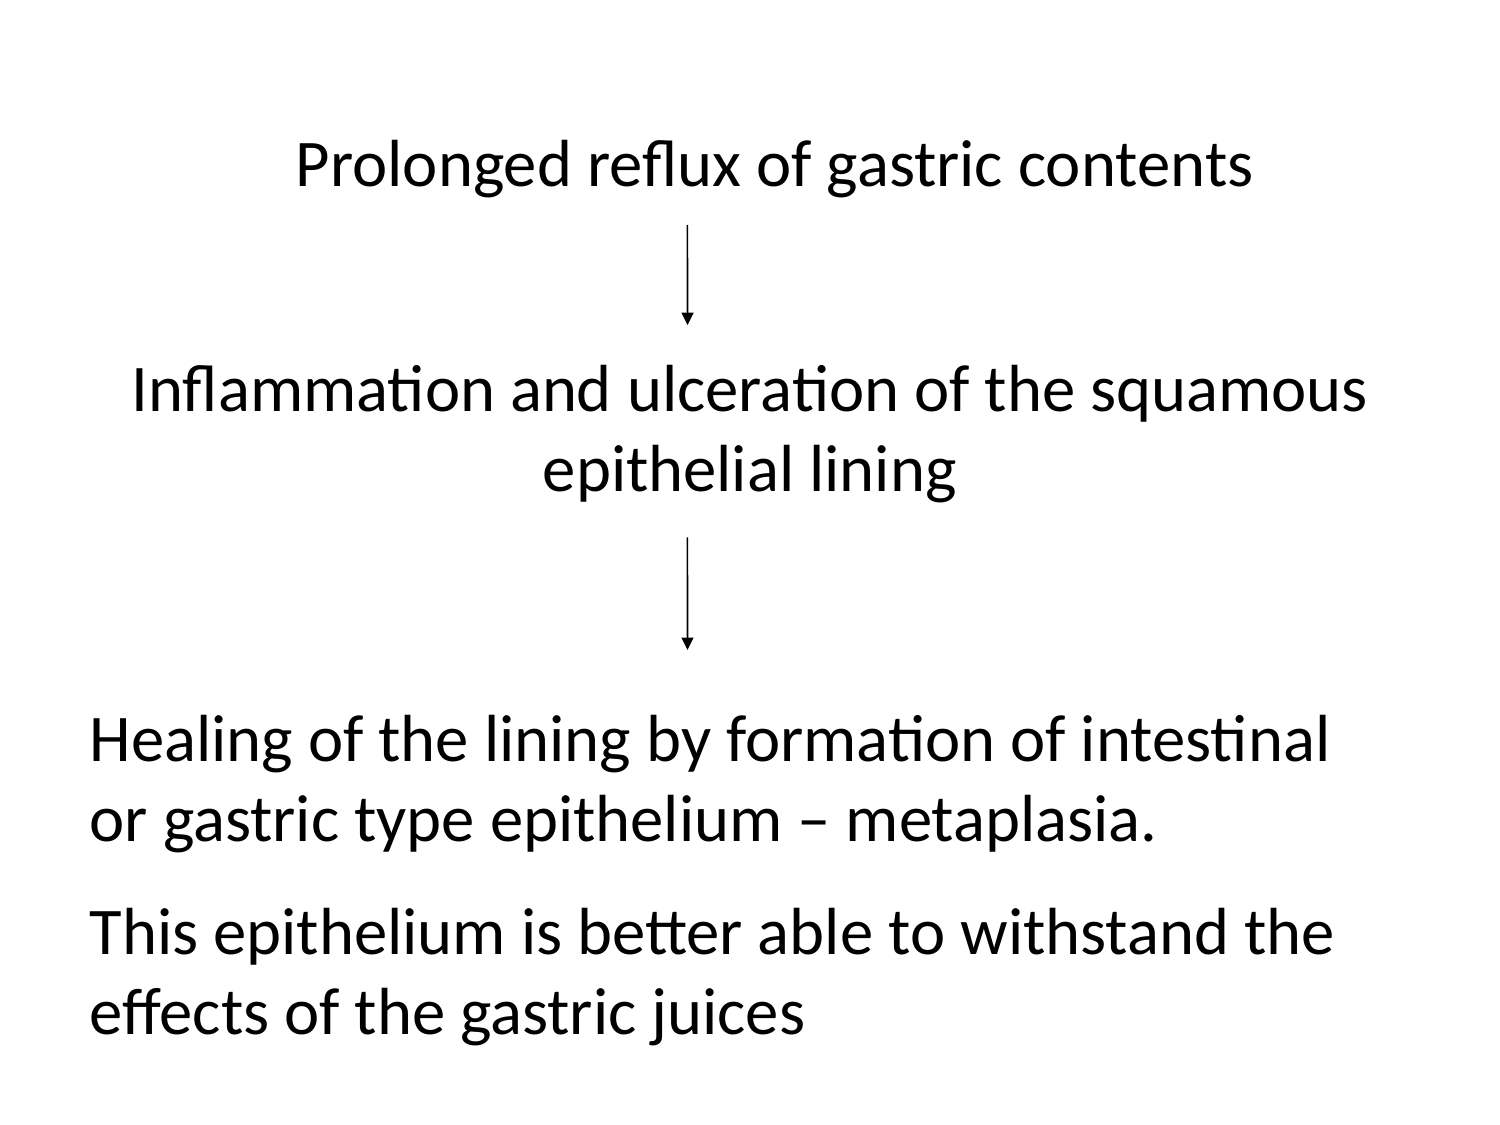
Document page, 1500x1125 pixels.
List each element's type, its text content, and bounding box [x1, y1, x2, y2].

text_box [681, 537, 694, 650]
text_box Healing of the lining by formation of intestinal or gastric type epithelium – metaplasia. This epithelium is better able to withstand the effects of the gastric juices [75, 687, 1400, 1056]
text_box [681, 224, 694, 325]
text_box Prolonged reflux of gastric contents [237, 112, 1313, 208]
text_box Inflammation and ulceration of the squamous epithelial lining [0, 337, 1500, 513]
